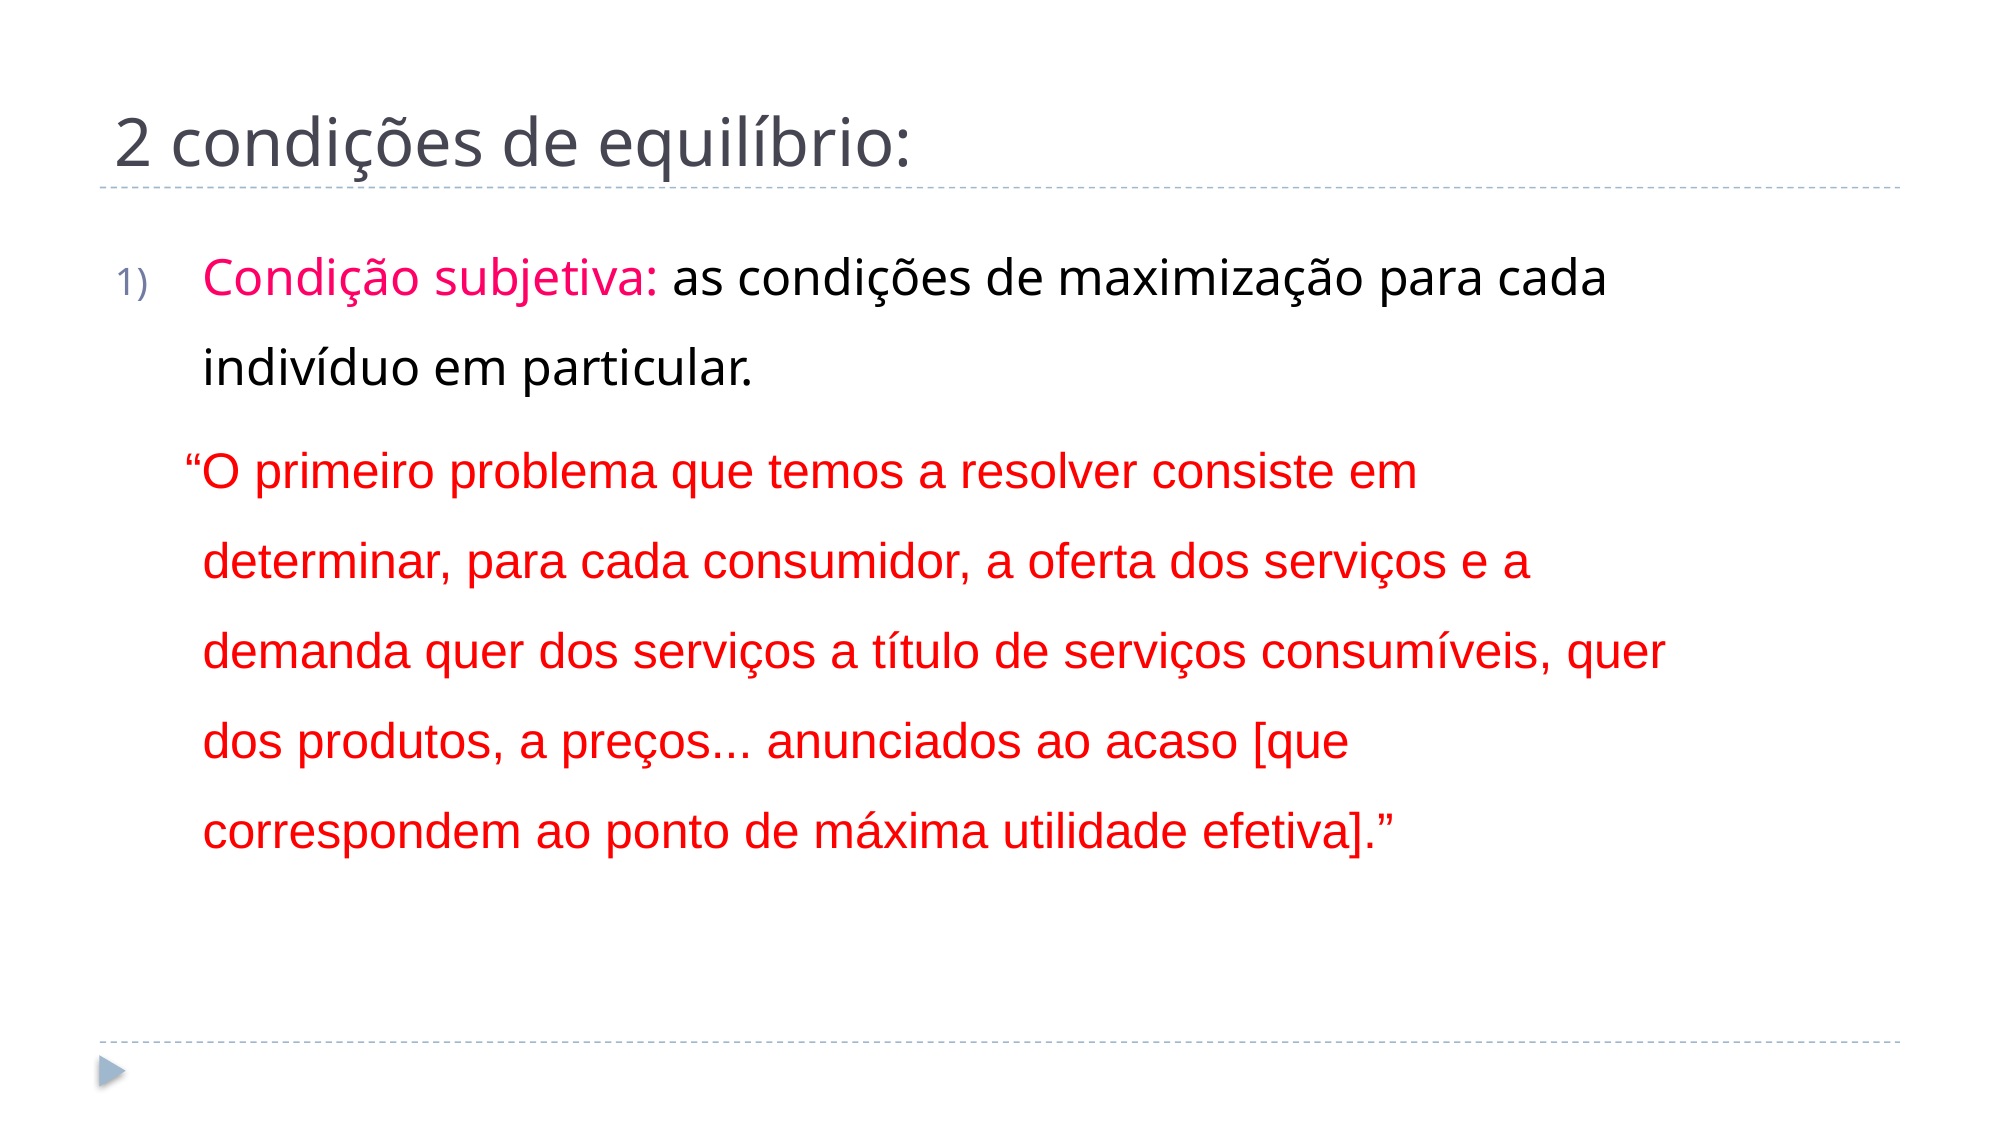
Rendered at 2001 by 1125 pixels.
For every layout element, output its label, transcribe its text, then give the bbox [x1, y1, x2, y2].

list Condição subjetiva: as condições de maximização para cada indivíduo em particular. “O primeiro problema que temos a resolver consiste em determinar, para cada consumidor, a oferta dos serviços e a demanda quer dos serviços a título de serviços consumíveis, quer dos produtos, a preços... anunciados ao acaso [que correspondem ao ponto de máxima utilidade efetiva].” [99, 208, 1689, 1018]
title 2 condições de equilíbrio: [99, 24, 1900, 188]
